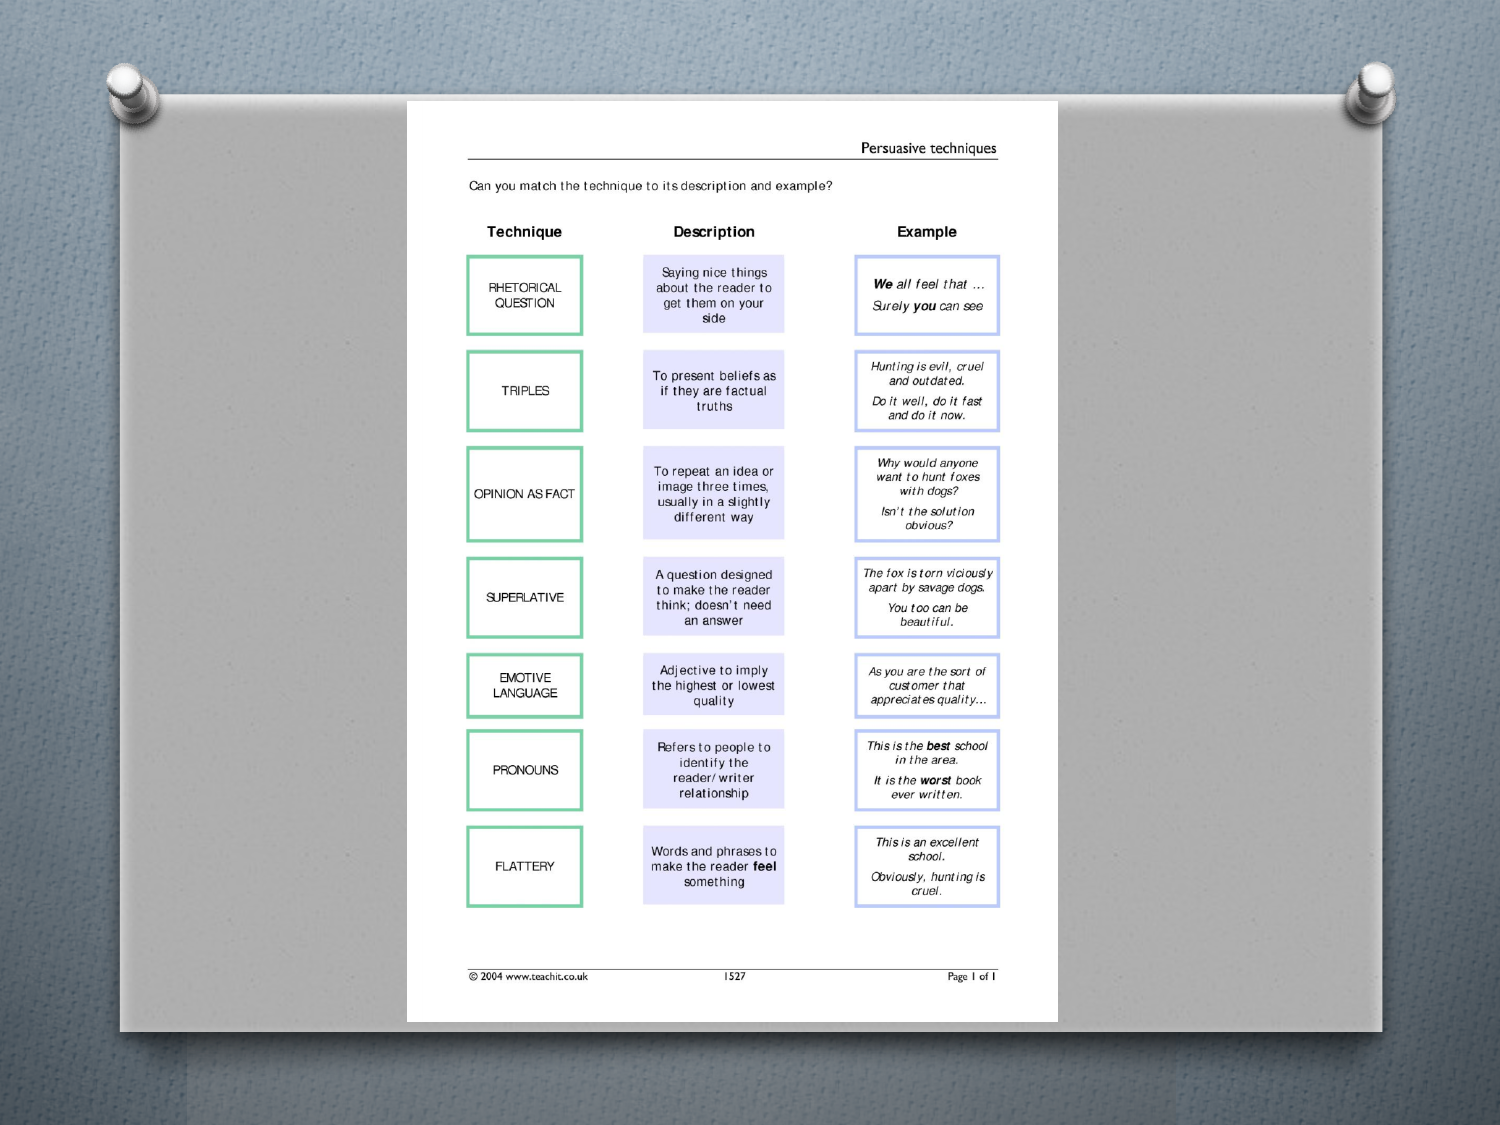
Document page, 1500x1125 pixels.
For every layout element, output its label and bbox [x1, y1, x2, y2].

picture [75, 29, 198, 153]
picture [1317, 35, 1439, 156]
list [407, 101, 1058, 1022]
